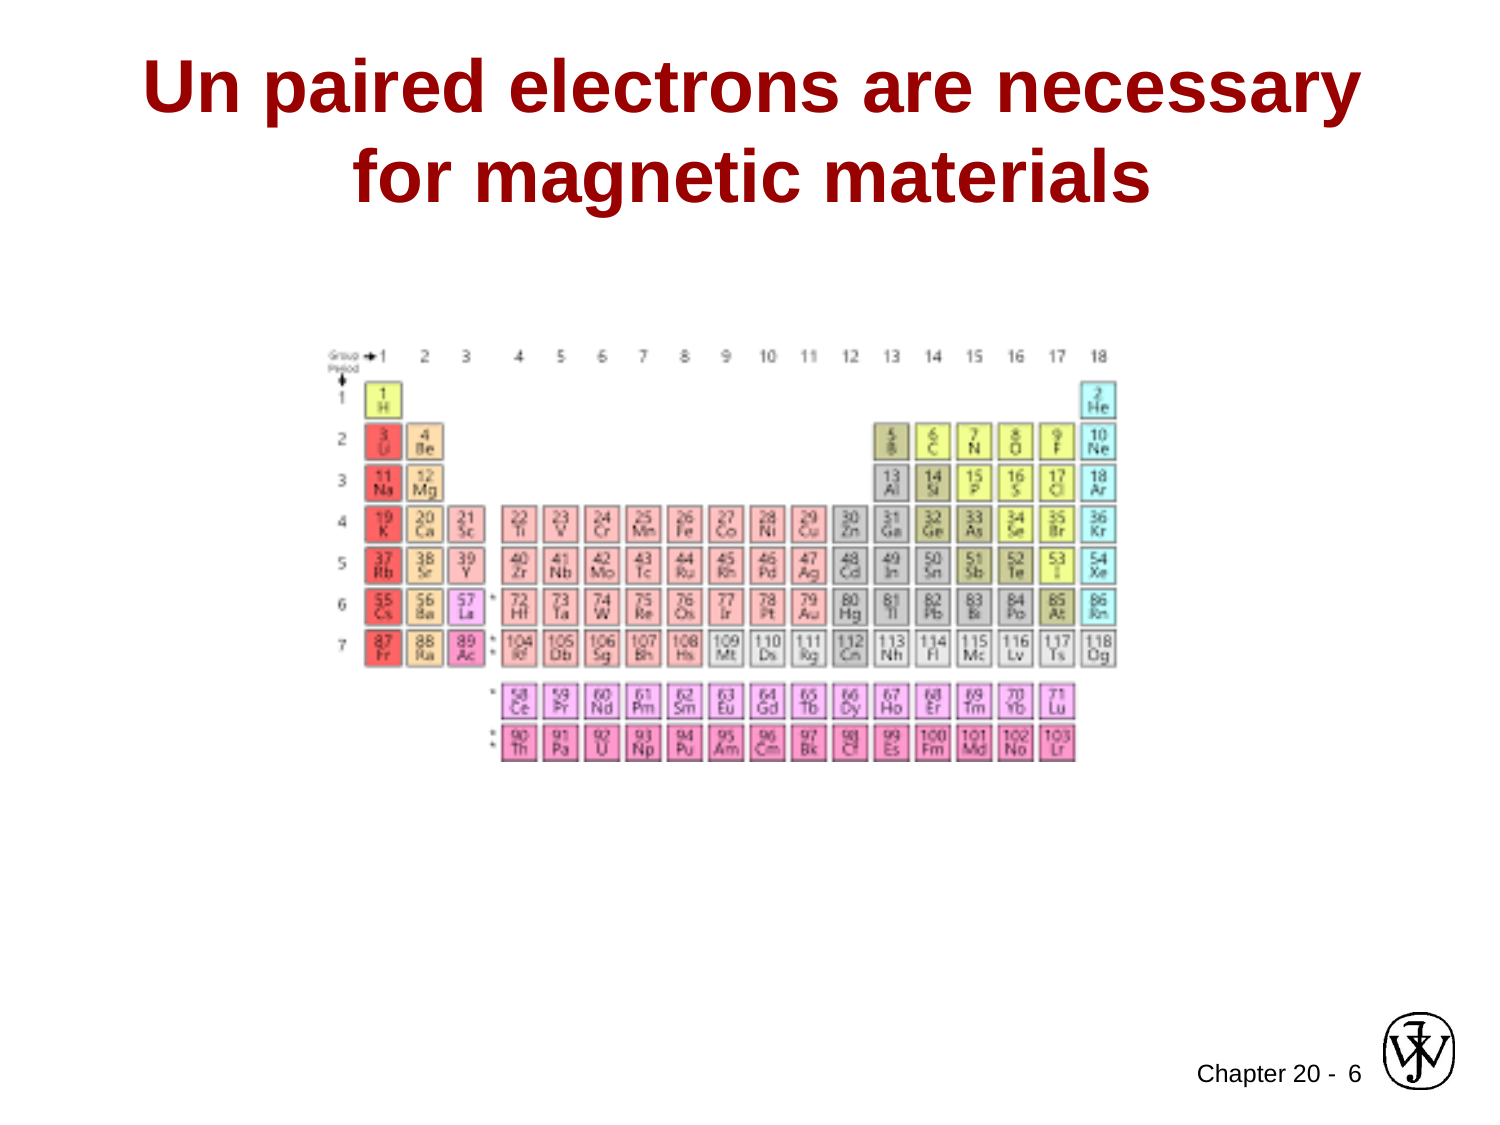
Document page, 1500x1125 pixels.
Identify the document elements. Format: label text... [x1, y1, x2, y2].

picture [1383, 1012, 1455, 1090]
picture [321, 340, 1120, 763]
slide_number 6 [1258, 1050, 1453, 1110]
text_box Un paired electrons are necessary for magnetic materials [115, 84, 1391, 172]
